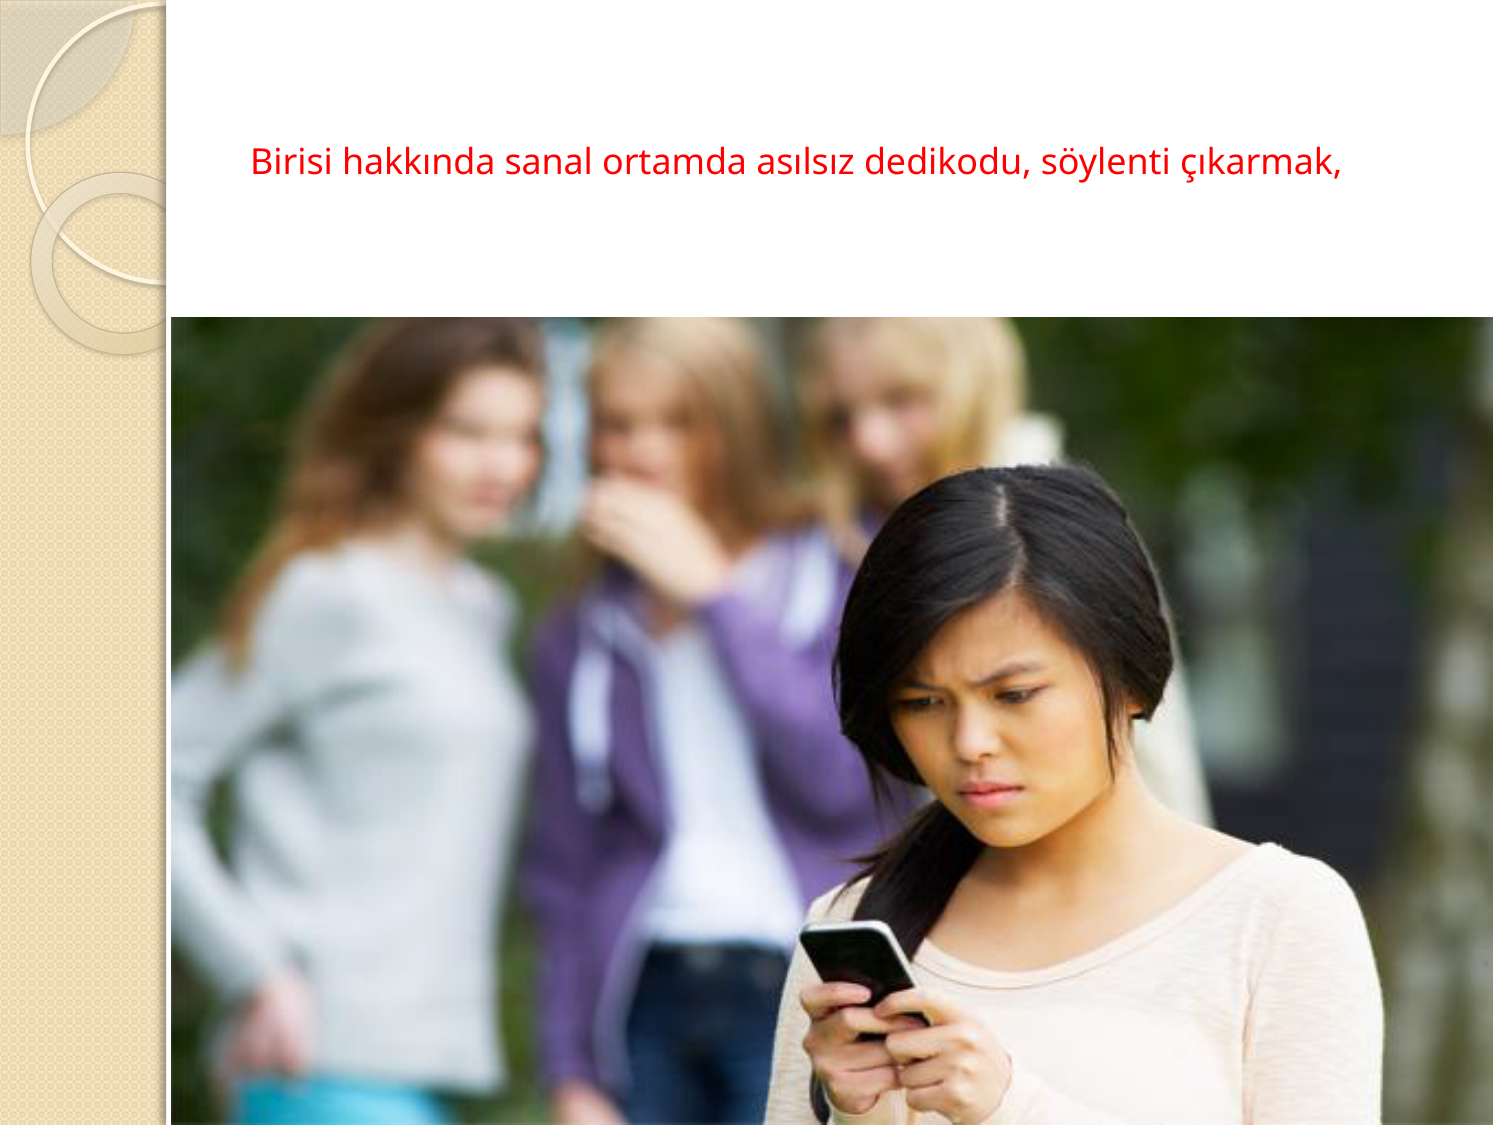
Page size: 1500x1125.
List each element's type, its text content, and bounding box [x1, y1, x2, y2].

title Birisi hakkında sanal ortamda asılsız dedikodu, söylenti çıkarmak, [235, 45, 1466, 233]
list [170, 317, 1493, 1125]
